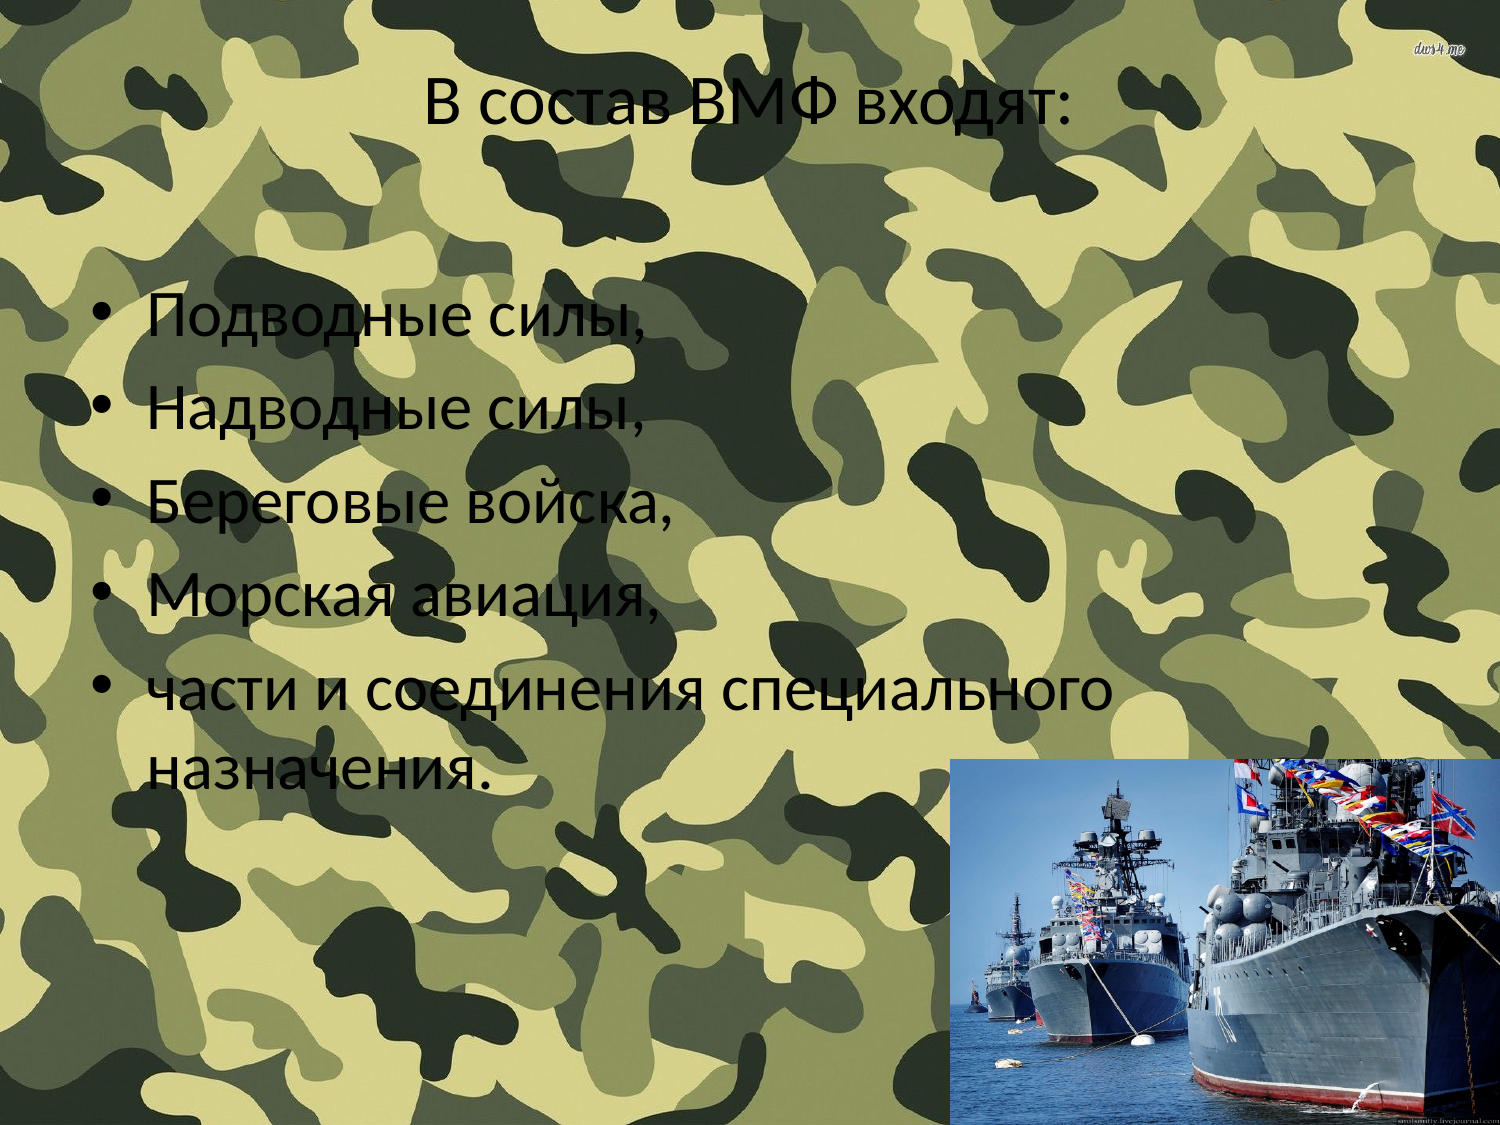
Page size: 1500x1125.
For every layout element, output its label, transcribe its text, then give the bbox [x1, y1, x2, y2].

title В состав ВМФ входят: [75, 45, 1425, 233]
list Подводные силы, Надводные силы, Береговые войска, Морская авиация, части и соединения специального назначения. [75, 262, 1425, 1005]
picture [0, 0, 1500, 1125]
